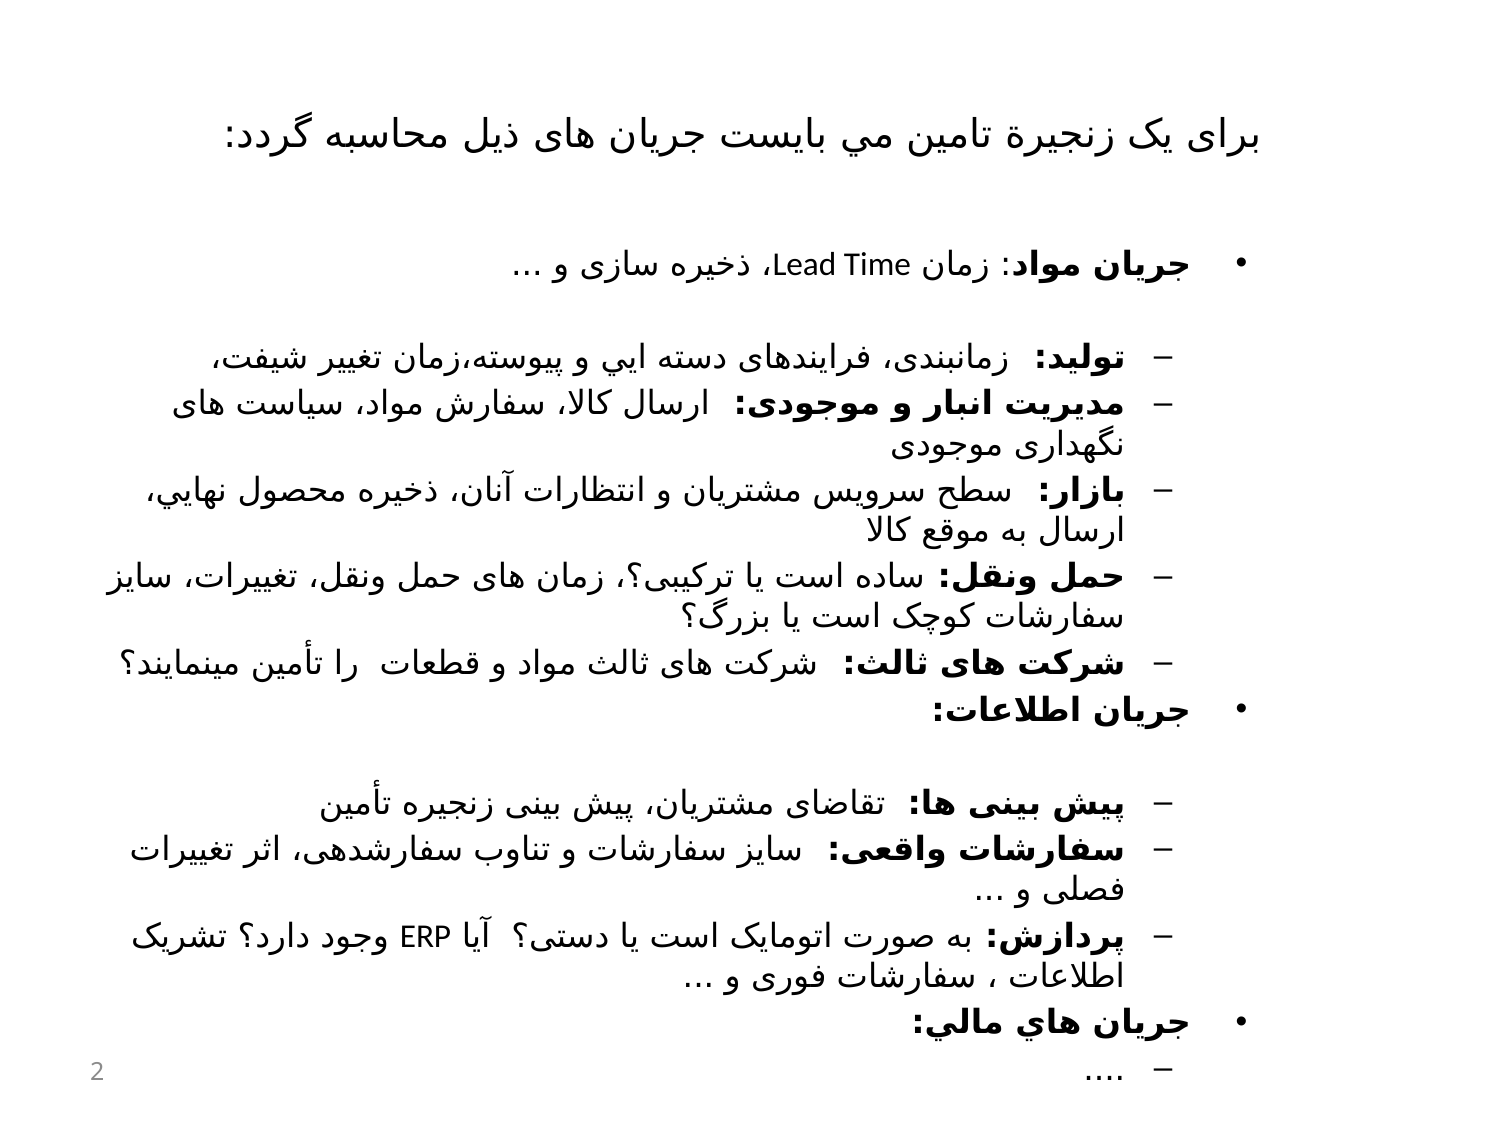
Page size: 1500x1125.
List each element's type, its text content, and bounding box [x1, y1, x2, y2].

title برای يک زنجيرة تامين مي بايست جريان های ذيل محاسبه گردد: [75, 52, 1278, 164]
slide_number 2 [75, 1042, 425, 1103]
list جريان مواد: زمان Lead Time، ذخيره سازی و ... توليد: زمانبندی، فرايندهای دسته ايي و پيوسته،زمان تغيير شيفت، مديريت انبار و موجودی: ارسال کالا، سفارش مواد، سياست های نگهداری موجودی بازار: سطح سرويس مشتريان و انتظارات آنان، ذخيره محصول نهايي، ارسال به موقع کالا حمل ونقل: ساده است يا ترکيبی؟، زمان های حمل ونقل، تغييرات، سايز سفارشات کوچک است يا بزرگ؟ شرکت های ثالث: شرکت های ثالث مواد و قطعات را تأمين مينمايند؟ جريان اطلاعات: پيش بينی ها: تقاضای مشتريان، پيش بينی زنجيره تأمين سفارشات واقعی: سايز سفارشات و تناوب سفارشدهی، اثر تغييرات فصلی و ... پردازش: به صورت اتومايک است يا دستی؟ آيا ERP وجود دارد؟ تشريک اطلاعات ، سفارشات فوری و ... جريان هاي مالي: .... [75, 234, 1263, 1060]
